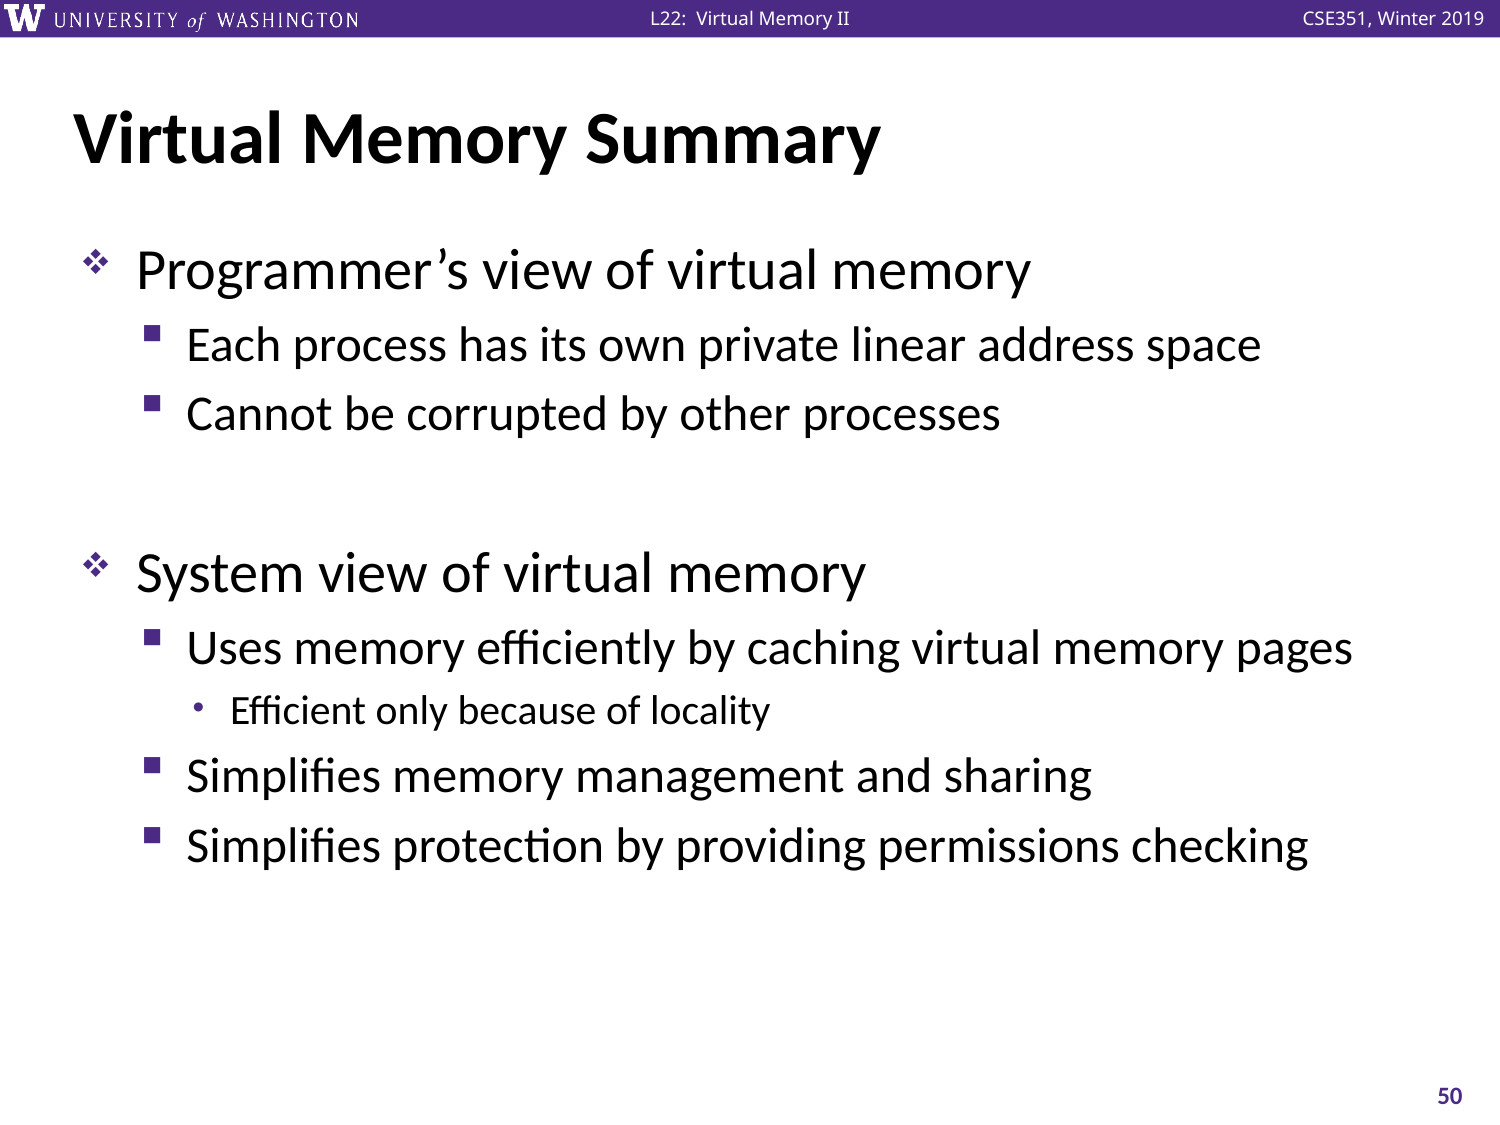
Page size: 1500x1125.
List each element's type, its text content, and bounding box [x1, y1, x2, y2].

picture [4, 4, 358, 32]
slide_number 50 [1400, 1065, 1500, 1125]
list Programmer’s view of virtual memory Each process has its own private linear address space Cannot be corrupted by other processes System view of virtual memory Uses memory efficiently by caching virtual memory pages Efficient only because of locality Simplifies memory management and sharing Simplifies protection by providing permissions checking [64, 223, 1438, 1040]
title Virtual Memory Summary [58, 71, 1438, 197]
